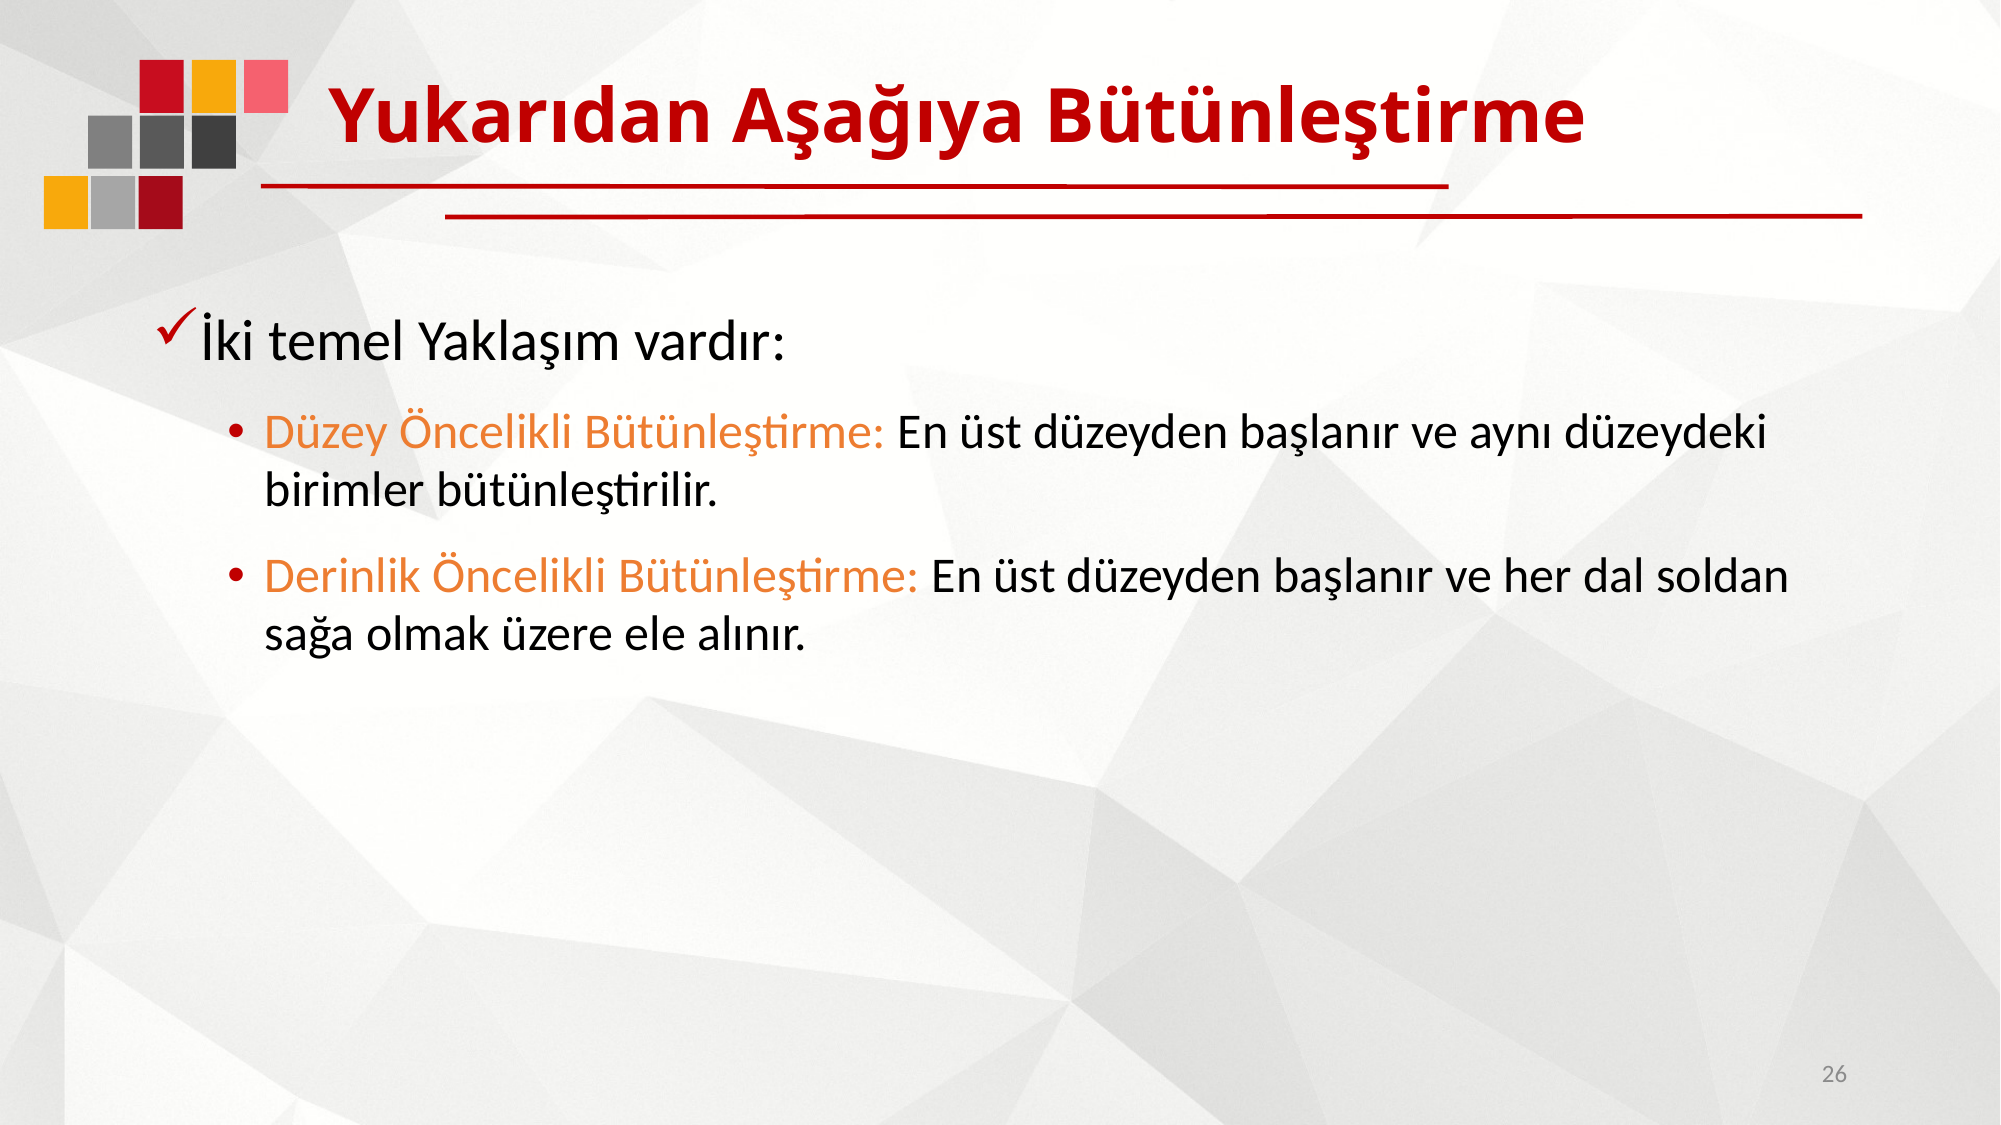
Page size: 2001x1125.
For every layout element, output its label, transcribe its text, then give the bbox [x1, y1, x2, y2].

slide_number 26 [1412, 1042, 1863, 1103]
picture [0, 0, 2001, 1125]
list İki temel Yaklaşım vardır: Düzey Öncelikli Bütünleştirme: En üst düzeyden başlanır ve aynı düzeydeki birimler bütünleştirilir. Derinlik Öncelikli Bütünleştirme: En üst düzeyden başlanır ve her dal soldan sağa olmak üzere ele alınır. [137, 299, 1863, 1014]
title Yukarıdan Aşağıya Bütünleştirme [313, 59, 1863, 177]
